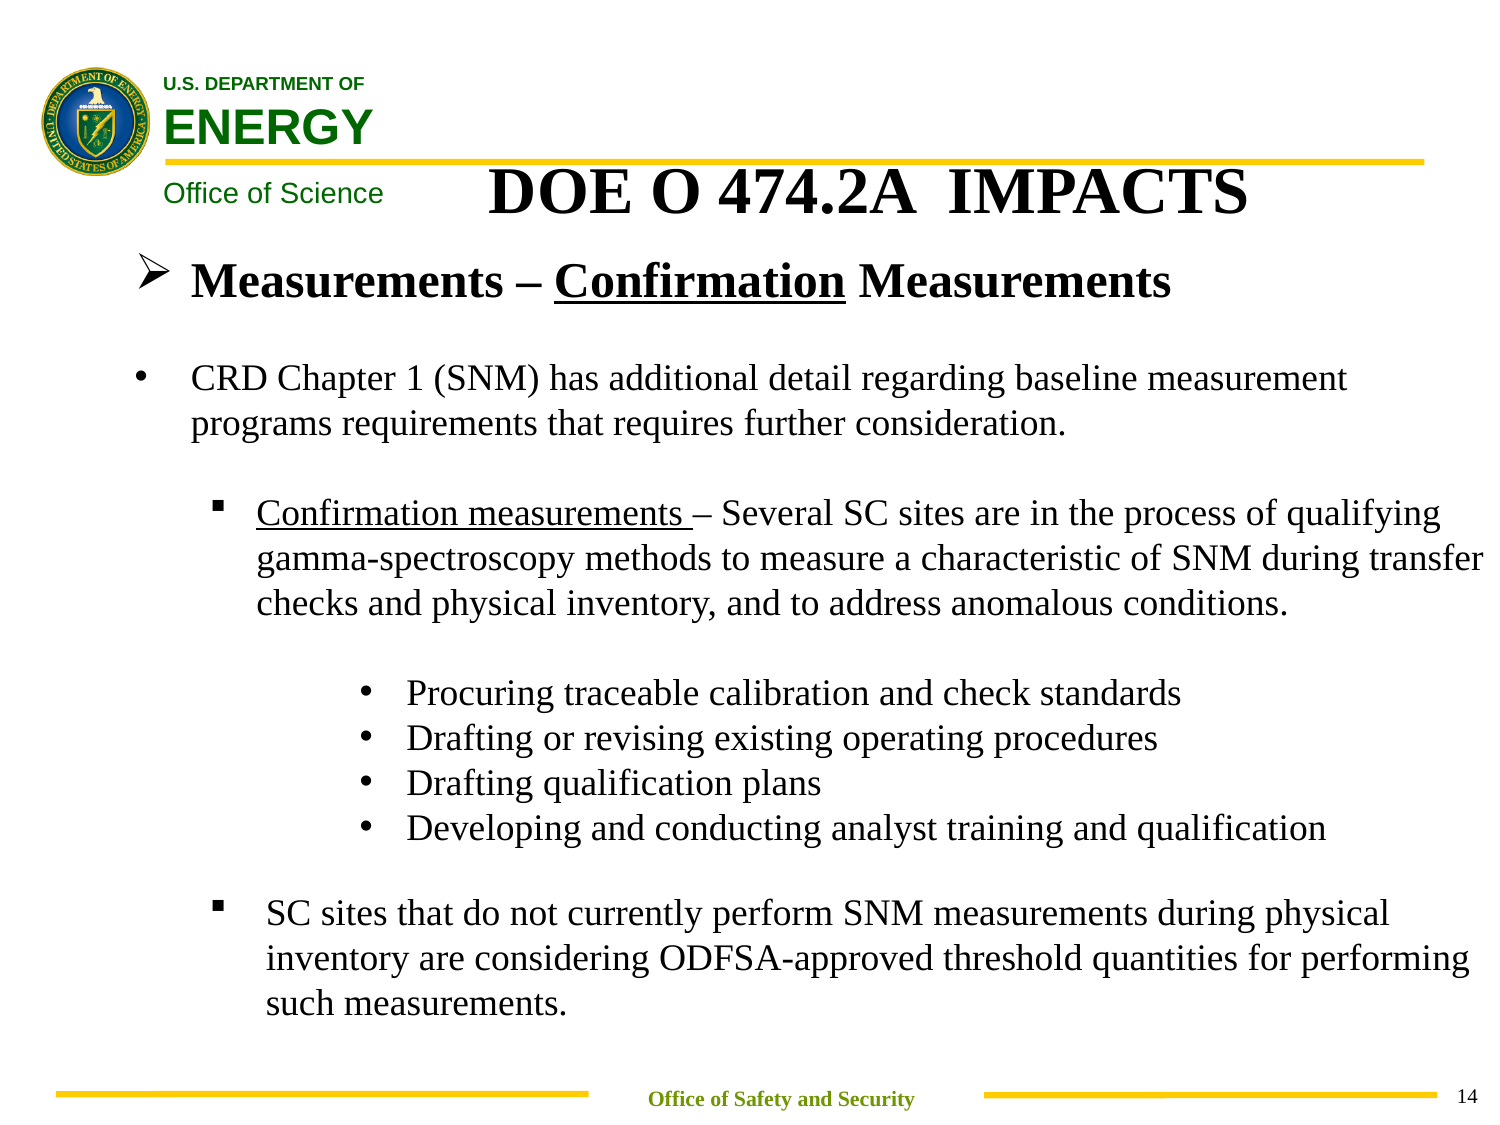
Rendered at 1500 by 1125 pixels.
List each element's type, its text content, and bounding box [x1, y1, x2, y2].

text_box DOE O 474.2A IMPACTS [336, 139, 1404, 315]
text_box Measurements – Confirmation Measurements CRD Chapter 1 (SNM) has additional detail regarding baseline measurement programs requirements that requires further consideration. Confirmation measurements – Several SC sites are in the process of qualifying gamma-spectroscopy methods to measure a characteristic of SNM during transfer checks and physical inventory, and to address anomalous conditions. Procuring traceable calibration and check standards Drafting or revising existing operating procedures Drafting qualification plans Developing and conducting analyst training and qualification SC sites that do not currently perform SNM measurements during physical inventory are considering ODFSA-approved threshold quantities for performing such measurements. [119, 180, 1500, 1125]
picture [41, 67, 150, 176]
